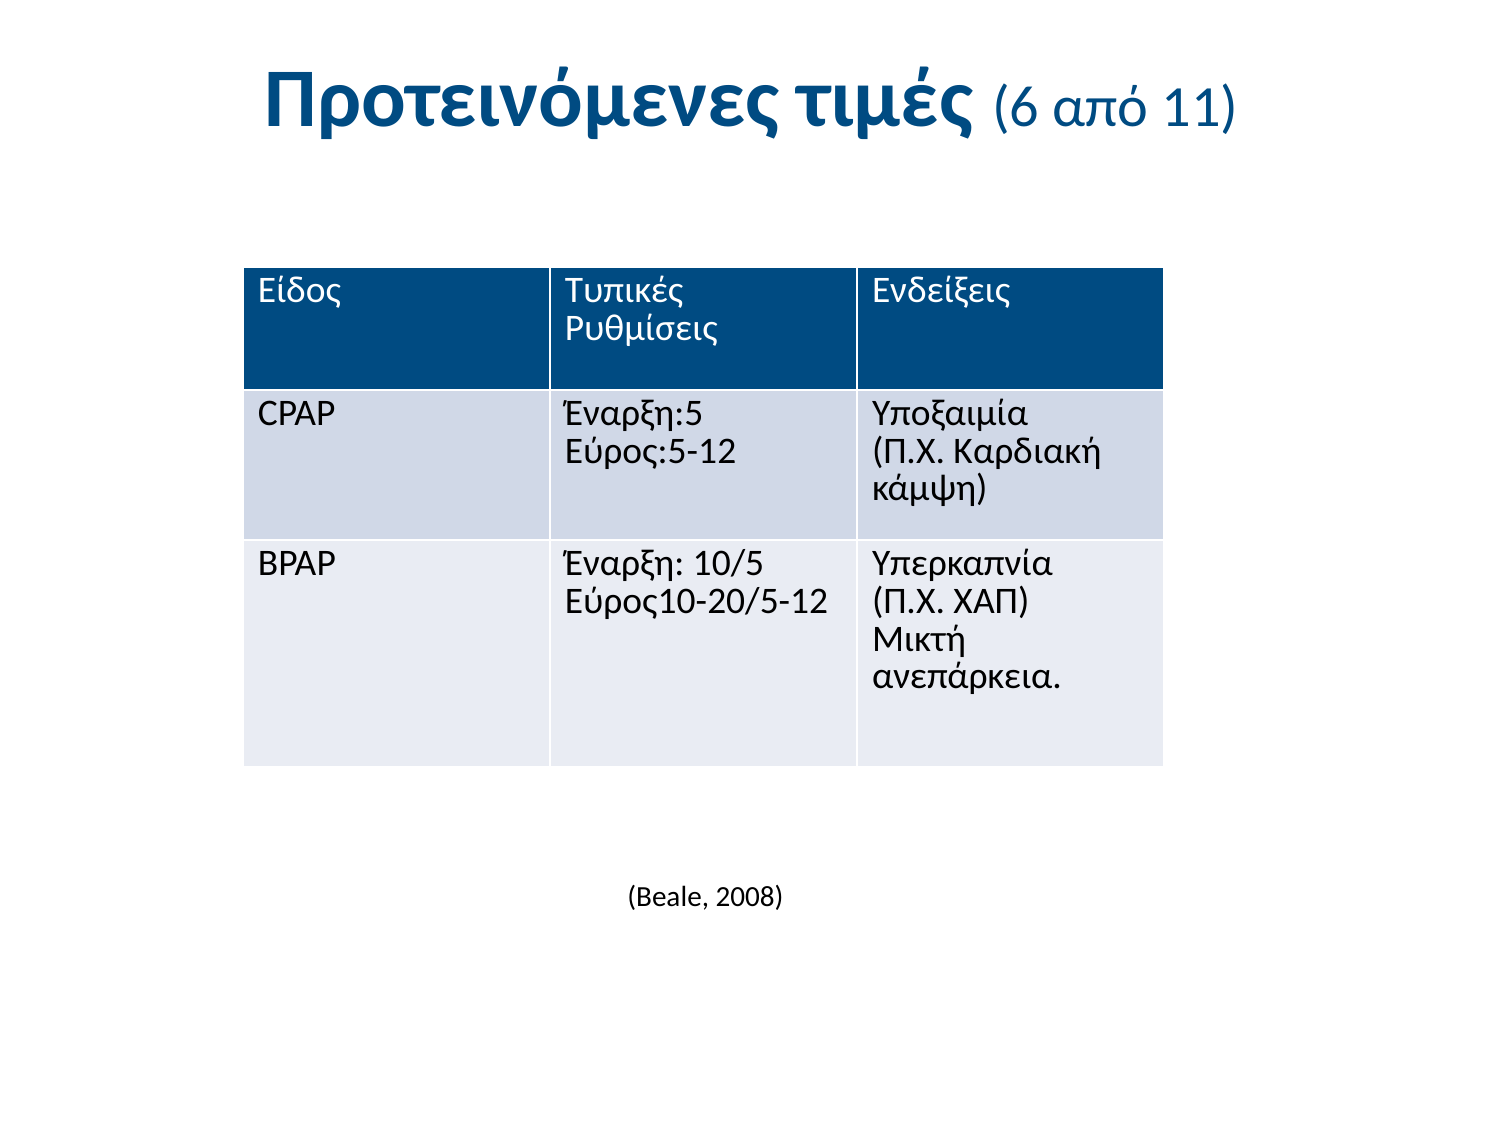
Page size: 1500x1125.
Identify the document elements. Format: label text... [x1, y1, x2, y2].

table_cell Υποξαιμία (Π.Χ. Καρδιακή κάμψη) [858, 391, 1163, 539]
table_cell Υπερκαπνία (Π.Χ. ΧΑΠ) Μικτή ανεπάρκεια. [858, 541, 1163, 766]
table_cell BPAP [244, 541, 549, 766]
table_cell Έναρξη: 10/5 Εύρος10-20/5-12 [551, 541, 856, 766]
table_header Ενδείξεις [858, 268, 1163, 389]
text_box (Beale, 2008) [138, 869, 1273, 920]
table_header Τυπικές Ρυθμίσεις [551, 268, 856, 389]
title Προτεινόμενες τιμές (6 από 11) [76, 19, 1427, 169]
table_cell CPAP [244, 391, 549, 539]
table_cell Έναρξη:5 Εύρος:5-12 [551, 391, 856, 539]
table_header Είδος [244, 268, 549, 389]
